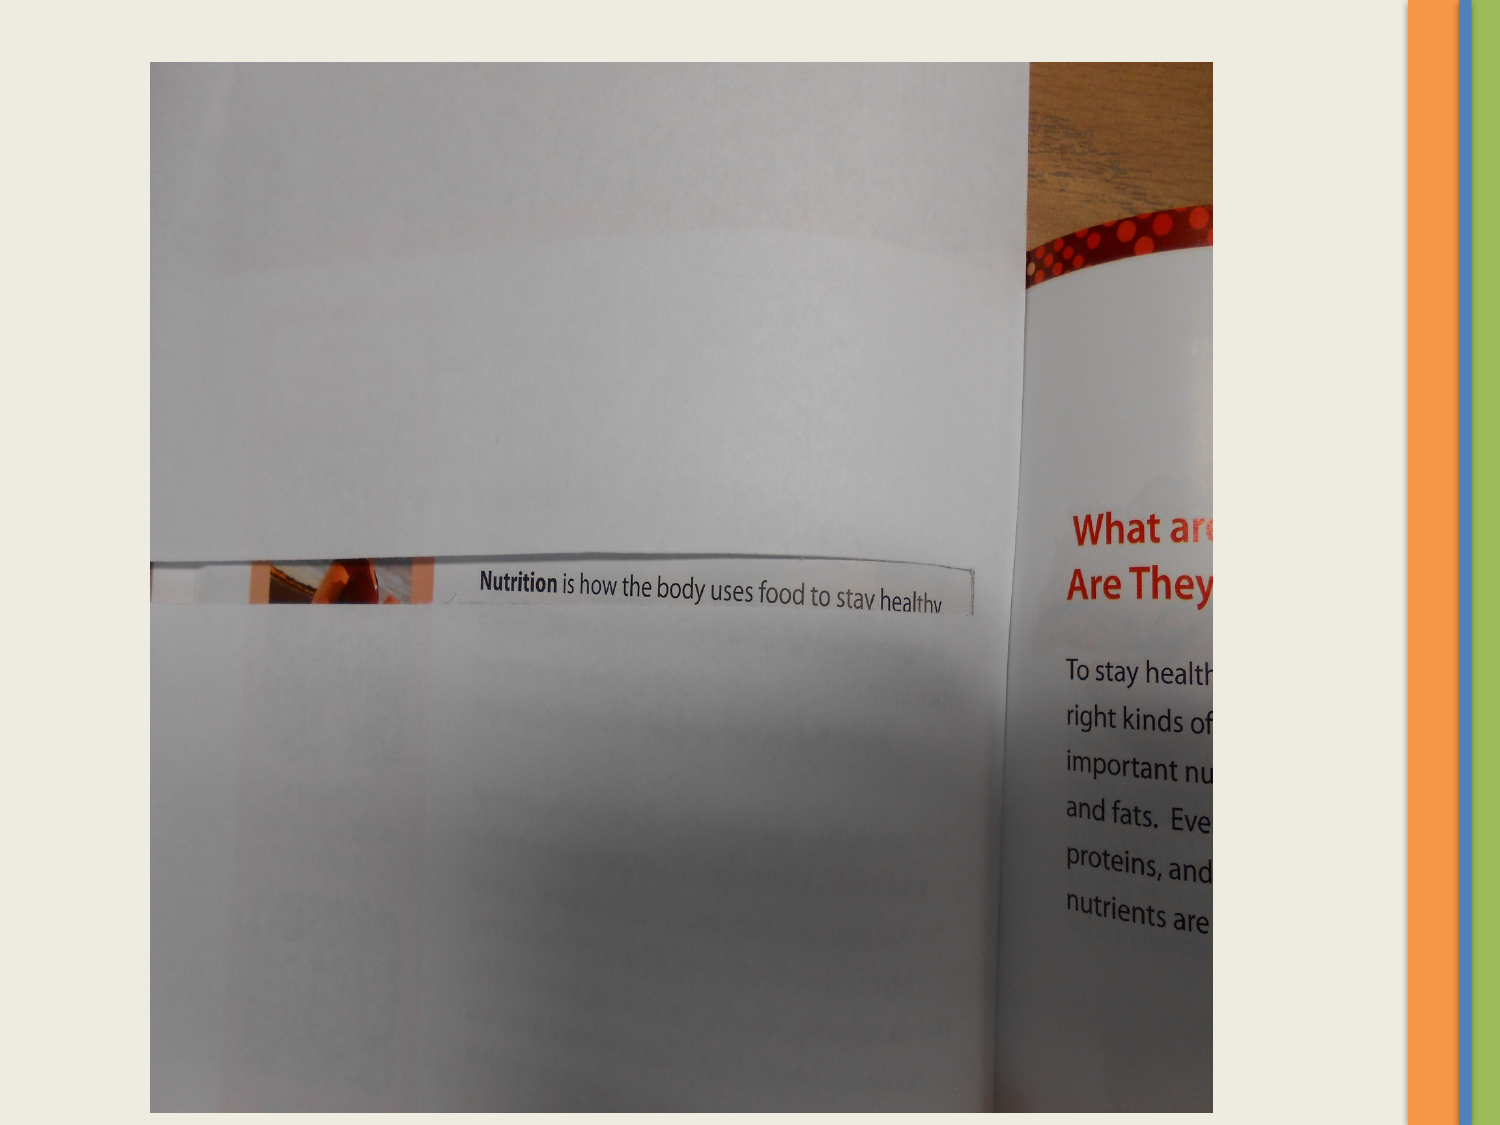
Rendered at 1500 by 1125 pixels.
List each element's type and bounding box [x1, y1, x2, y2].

picture [149, 62, 1213, 1113]
